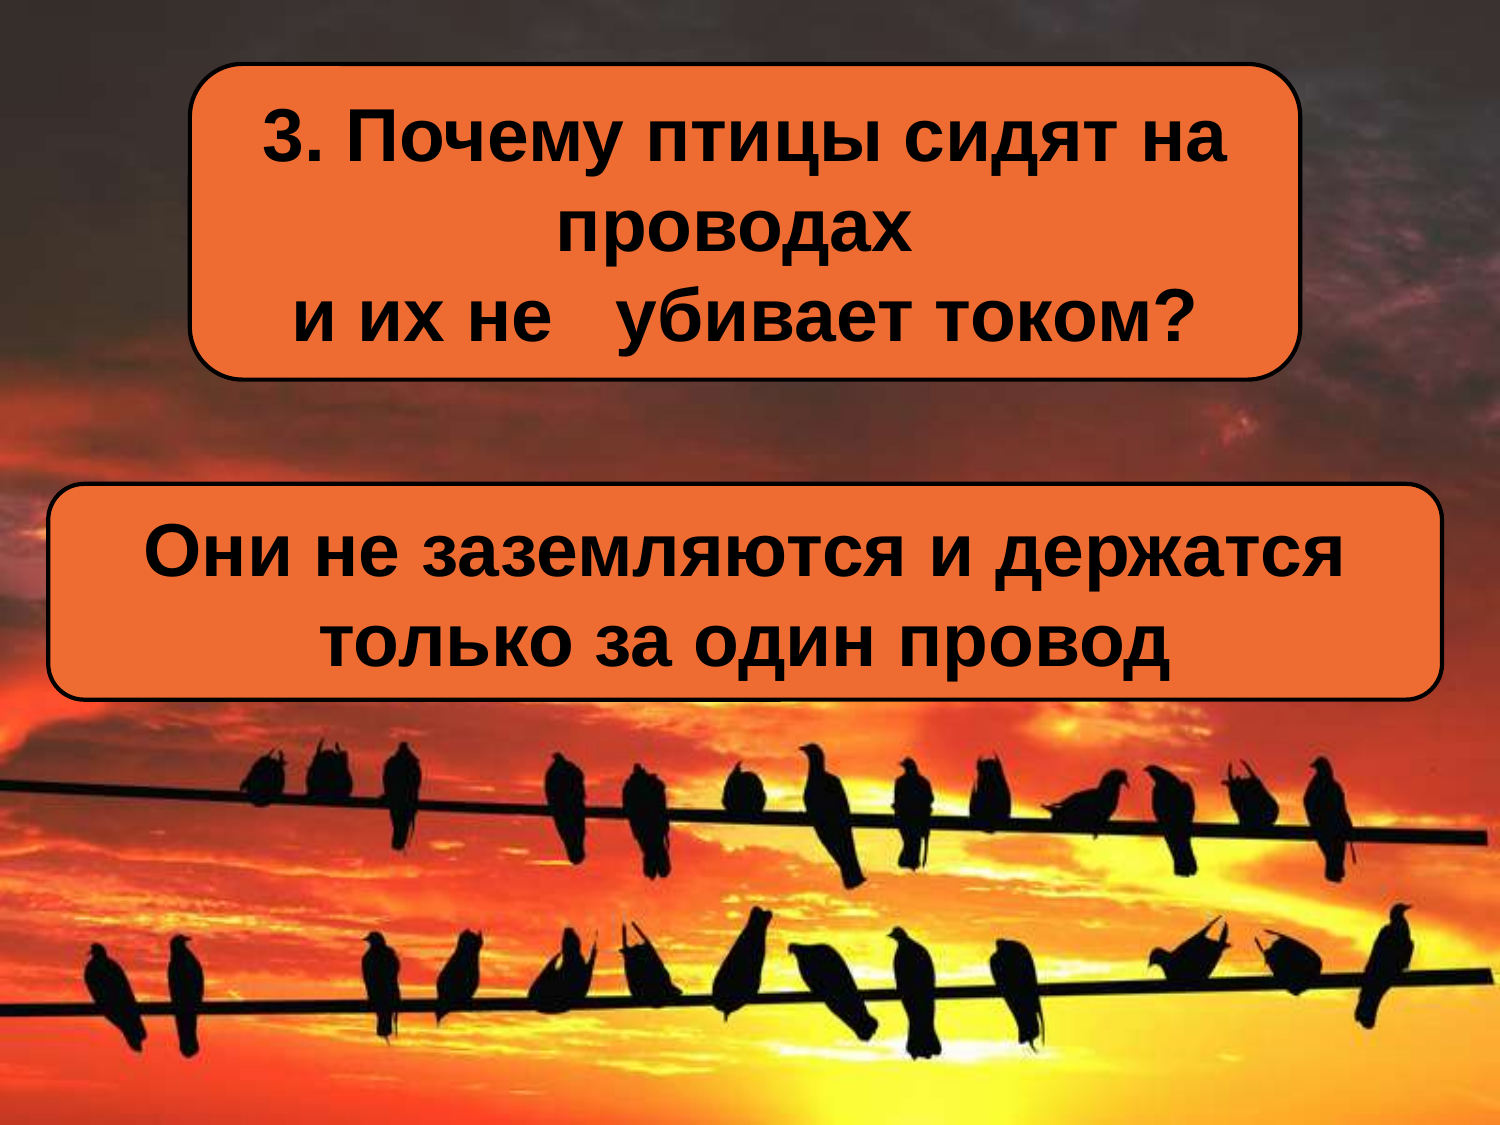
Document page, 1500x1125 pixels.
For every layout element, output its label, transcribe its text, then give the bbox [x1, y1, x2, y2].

text_box 3. Почему птицы сидят на проводах и их не убивает током? [187, 61, 1303, 382]
text_box Они не заземляются и держатся только за один провод [46, 481, 1445, 702]
picture [0, 0, 1500, 1125]
